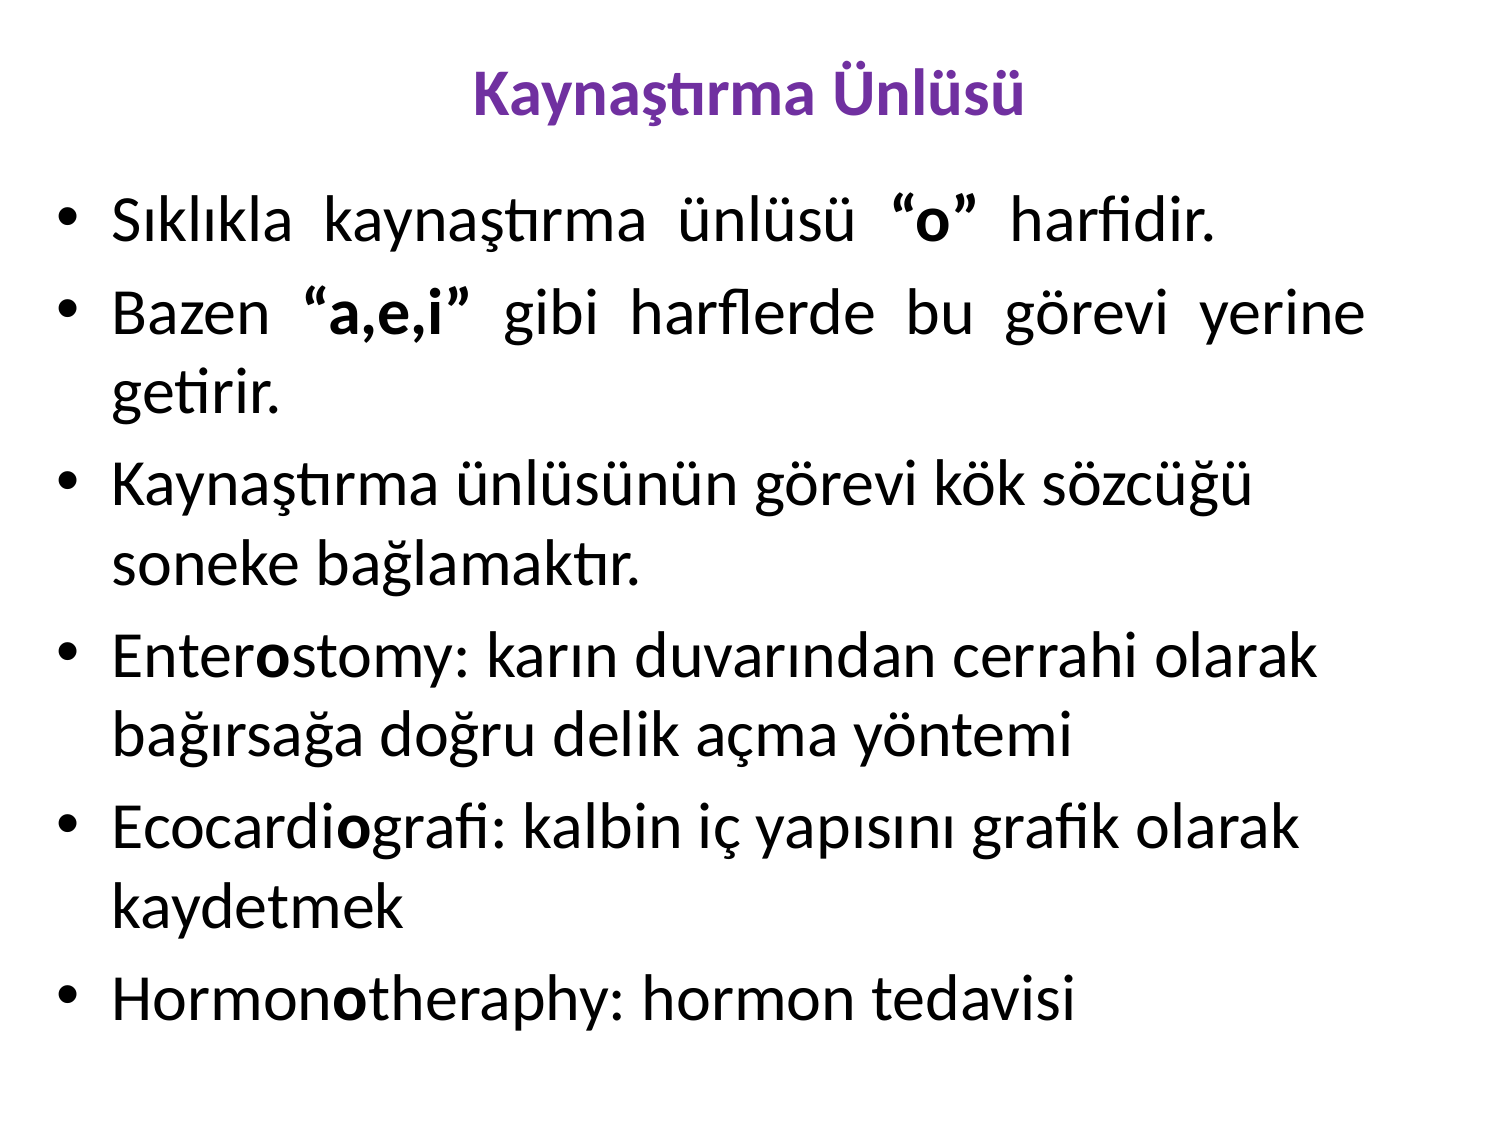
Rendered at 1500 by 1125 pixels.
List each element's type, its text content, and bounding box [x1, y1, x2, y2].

list Sıklıkla kaynaştırma ünlüsü “o” harfidir. Bazen “a,e,i” gibi harflerde bu görevi yerine getirir. Kaynaştırma ünlüsünün görevi kök sözcüğü soneke bağlamaktır. Enterostomy: karın duvarından cerrahi olarak bağırsağa doğru delik açma yöntemi Ecocardiografi: kalbin iç yapısını grafik olarak kaydetmek Hormonotheraphy: hormon tedavisi [41, 168, 1459, 1047]
title Kaynaştırma Ünlüsü [41, 28, 1459, 150]
